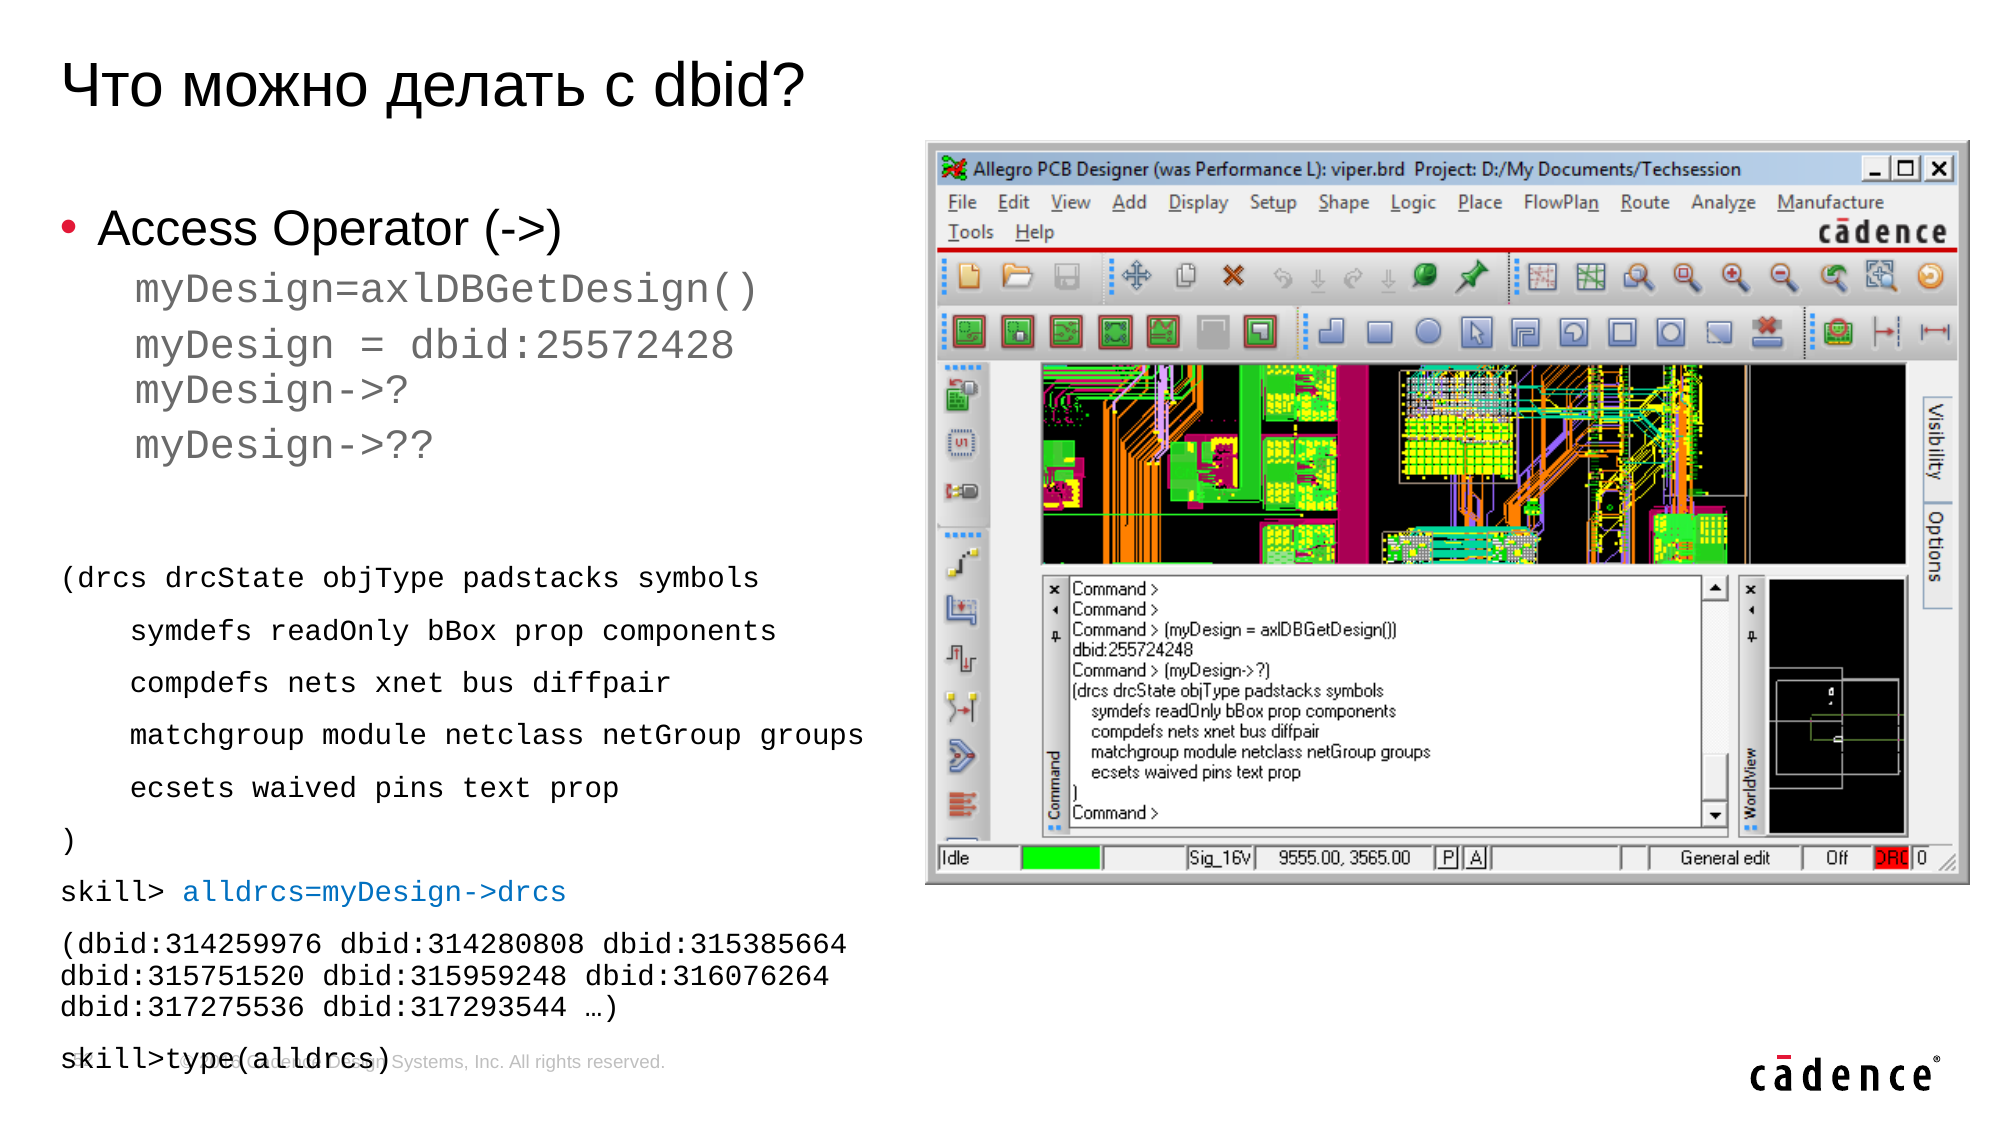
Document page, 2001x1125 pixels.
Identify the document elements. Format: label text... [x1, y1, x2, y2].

list Access Operator (->) myDesign=axlDBGetDesign() myDesign = dbid:25572428 myDesign->? myDesign->?? (drcs drcState objType padstacks symbols symdefs readOnly bBox prop components compdefs nets xnet bus diffpair matchgroup module netclass netGroup groups ecsets waived pins text prop ) skill> alldrcs=myDesign->drcs (dbid:314259976 dbid:314280808 dbid:315385664 dbid:315751520 dbid:315959248 dbid:316076264 dbid:317275536 dbid:317293544 …) skill>type(alldrcs) [45, 195, 945, 1064]
title Что можно делать с dbid? [45, 45, 1950, 195]
picture [925, 140, 1970, 885]
